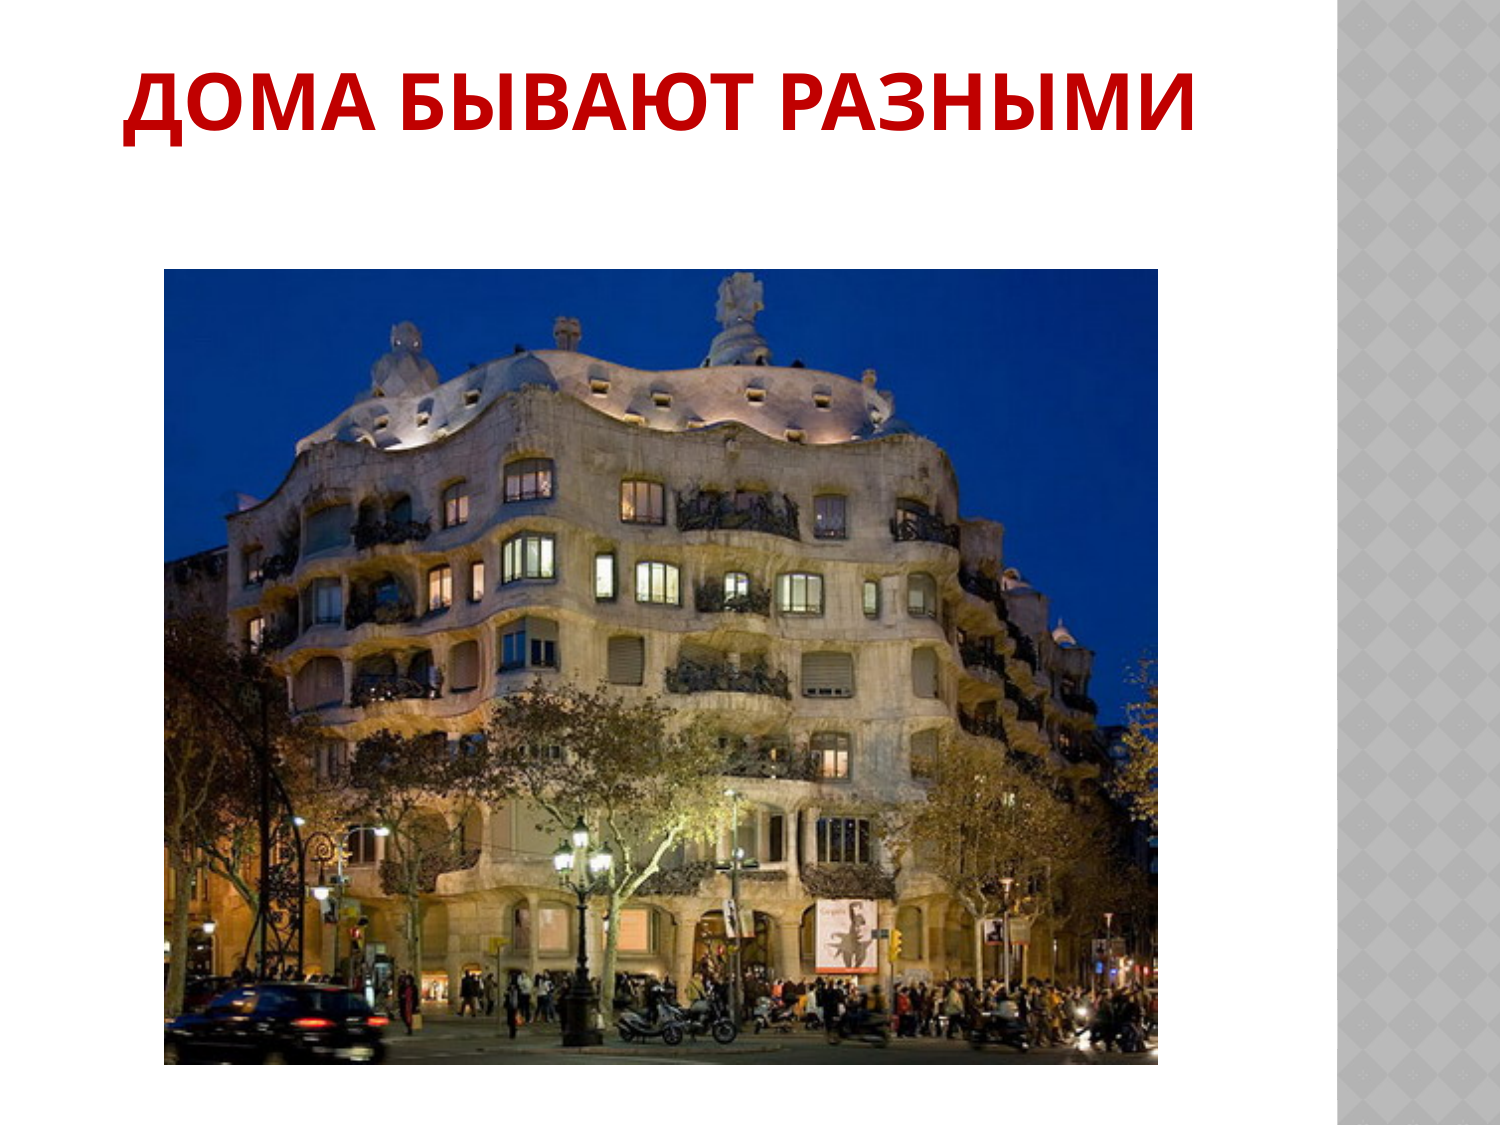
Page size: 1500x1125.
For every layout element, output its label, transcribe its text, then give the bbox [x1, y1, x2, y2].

title ДОМА БЫВАЮТ РАЗНЫМИ [70, 46, 1254, 147]
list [163, 269, 1159, 1065]
